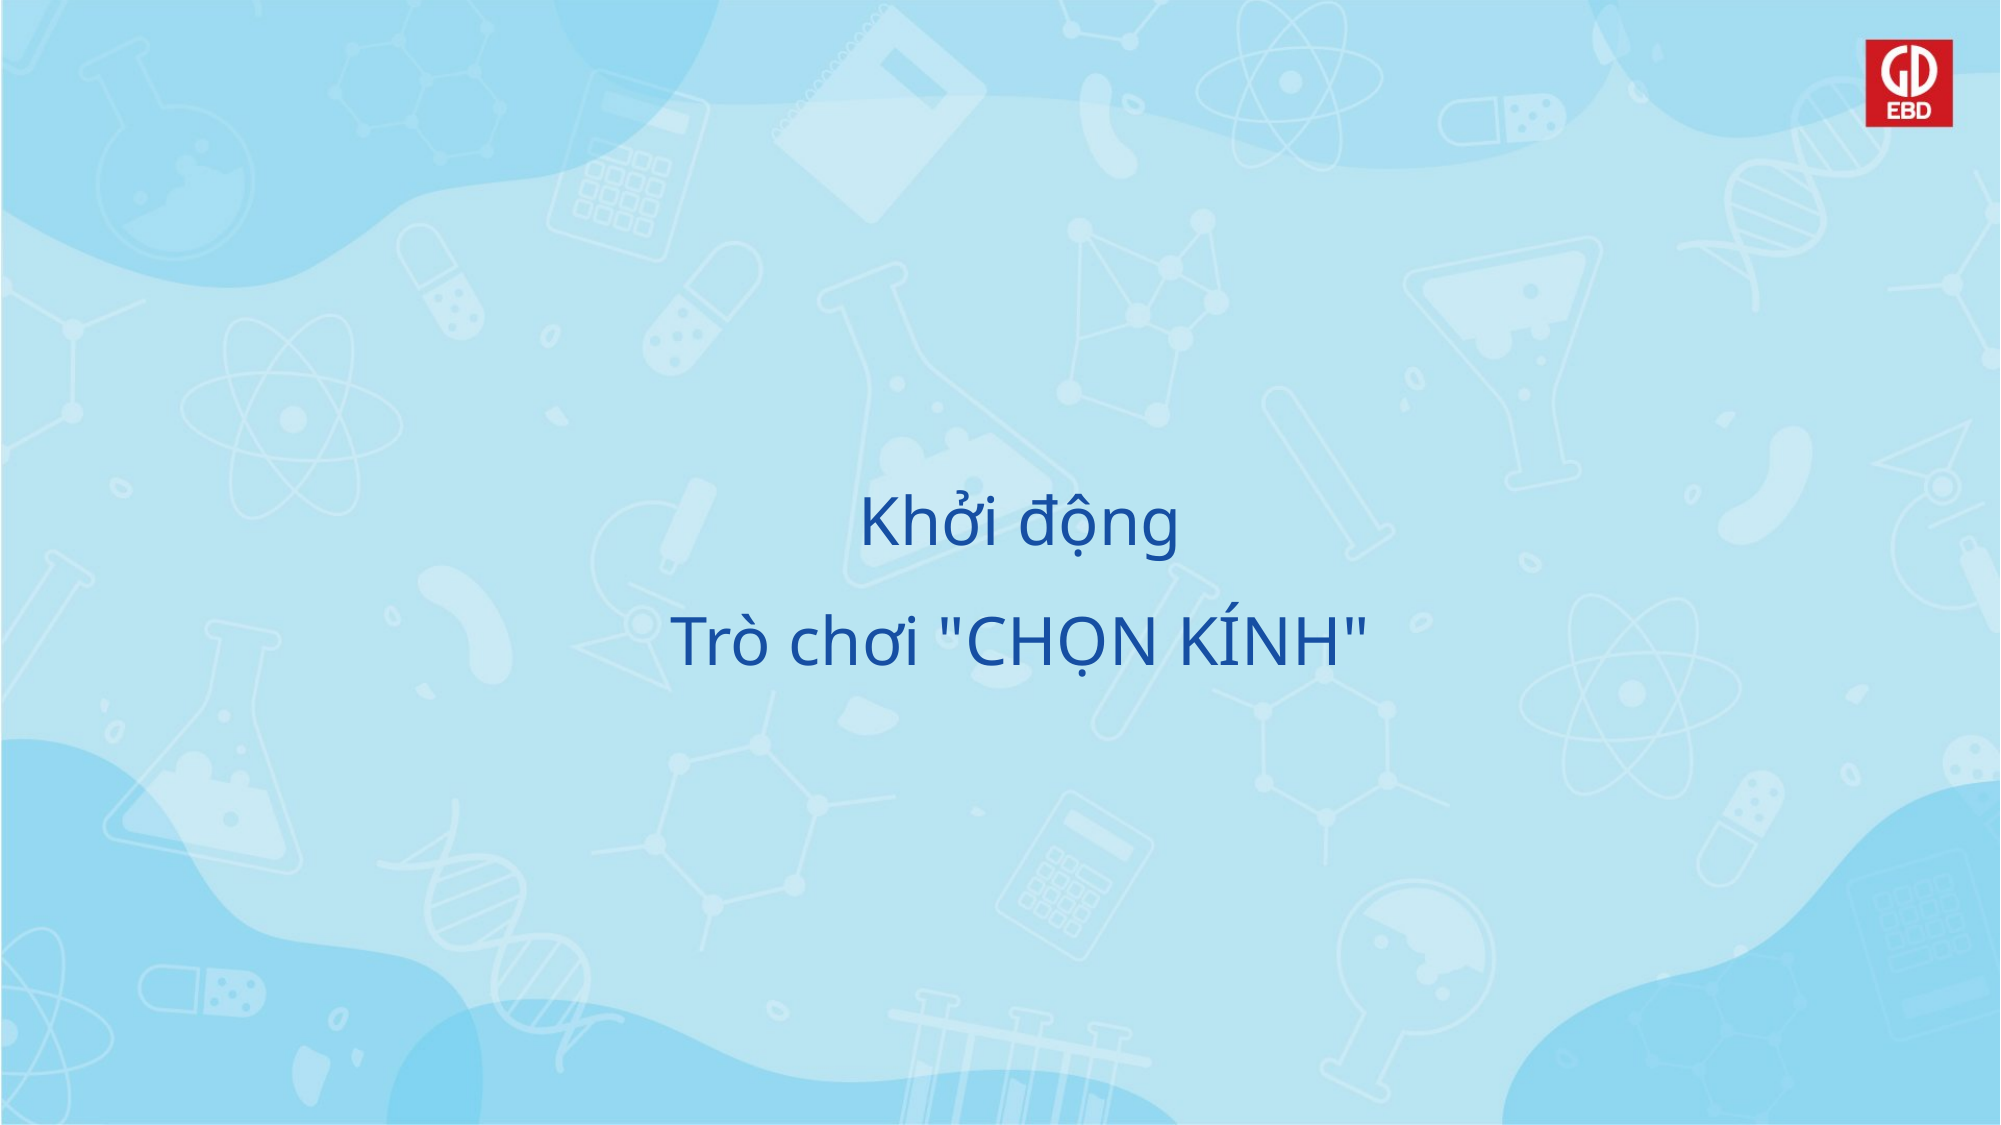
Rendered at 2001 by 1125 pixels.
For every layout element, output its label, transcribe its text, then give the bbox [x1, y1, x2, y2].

title Khởi động Trò chơi "CHỌN KÍNH" [158, 472, 1884, 690]
picture [0, 0, 2000, 1125]
